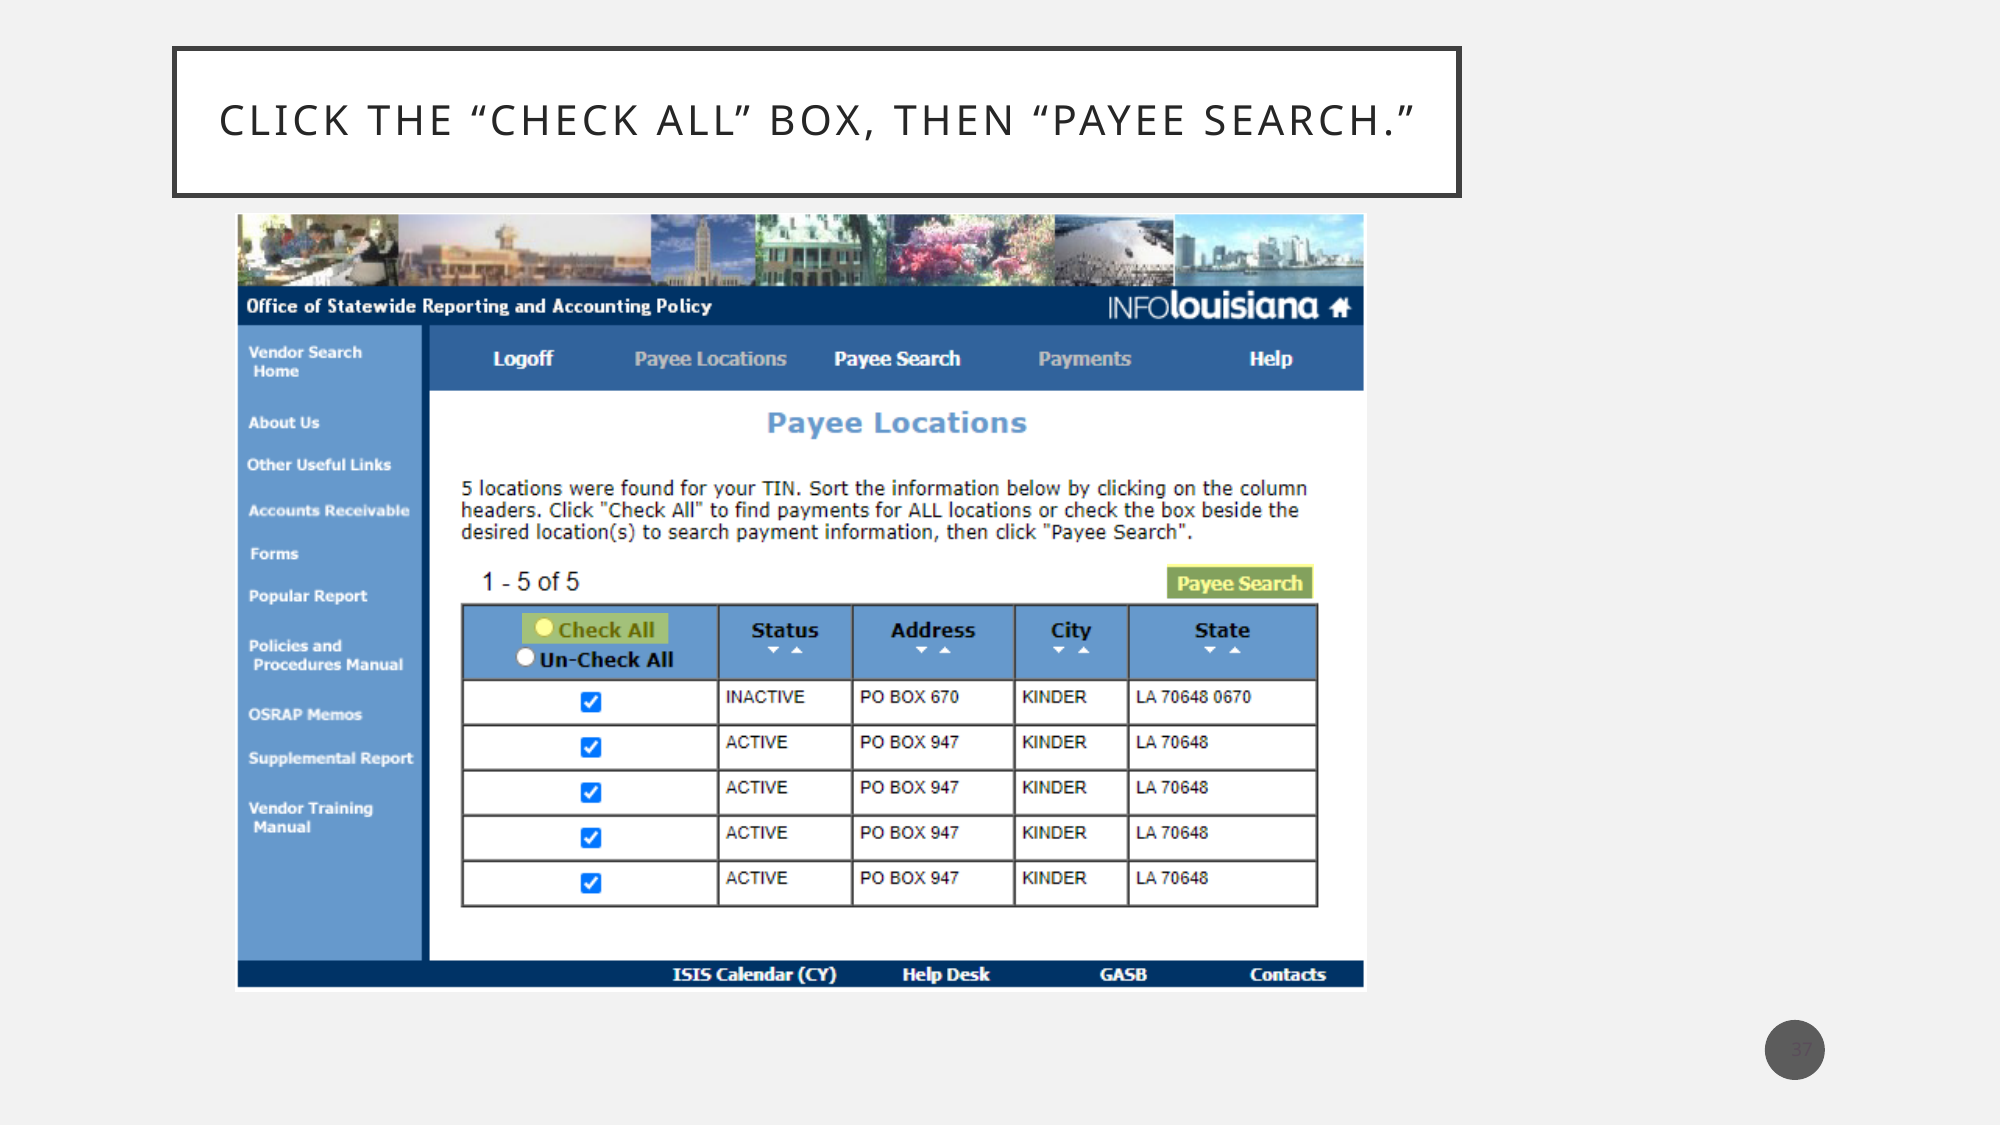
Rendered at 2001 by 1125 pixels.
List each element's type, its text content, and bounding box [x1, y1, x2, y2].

title Click the “Check All” box, then “Payee Search.” [172, 46, 1462, 198]
slide_number 37 [1764, 1019, 1825, 1080]
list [235, 213, 1367, 992]
